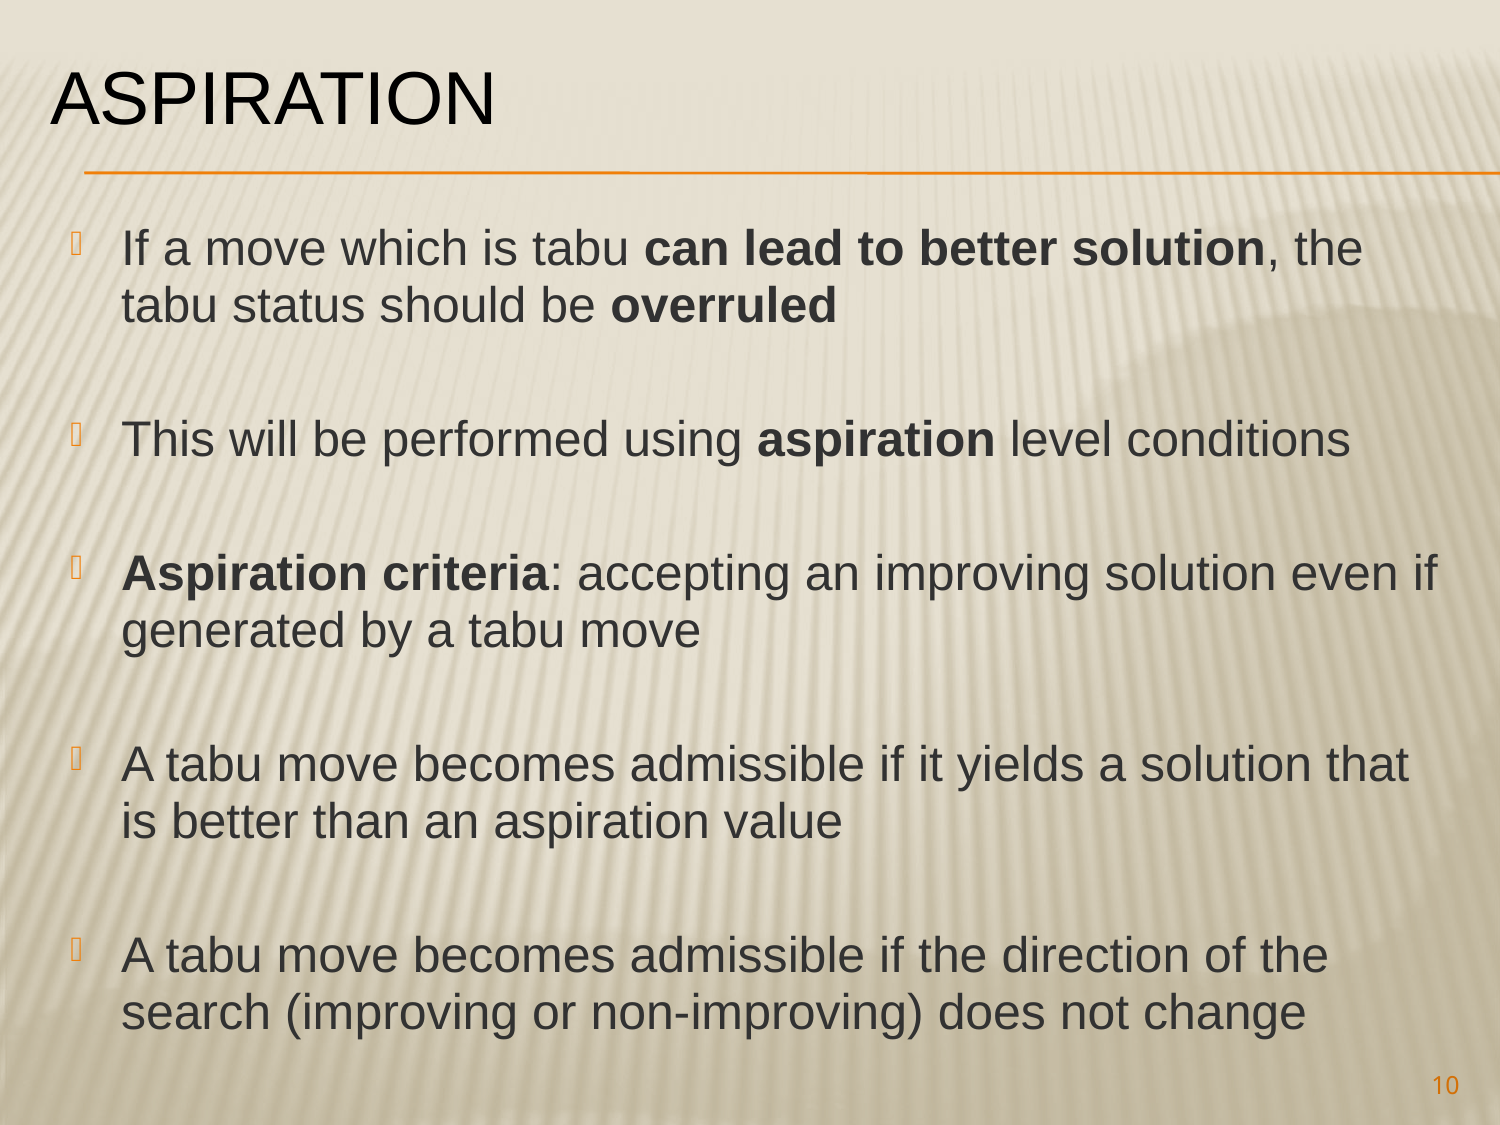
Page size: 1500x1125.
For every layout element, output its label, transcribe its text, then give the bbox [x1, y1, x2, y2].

slide_number 10 [1350, 1061, 1475, 1103]
list If a move which is tabu can lead to better solution, the tabu status should be overruled This will be performed using aspiration level conditions Aspiration criteria: accepting an improving solution even if generated by a tabu move A tabu move becomes admissible if it yields a solution that is better than an aspiration value A tabu move becomes admissible if the direction of the search (improving or non-improving) does not change [50, 212, 1475, 1088]
title Aspiration [50, 75, 1475, 212]
